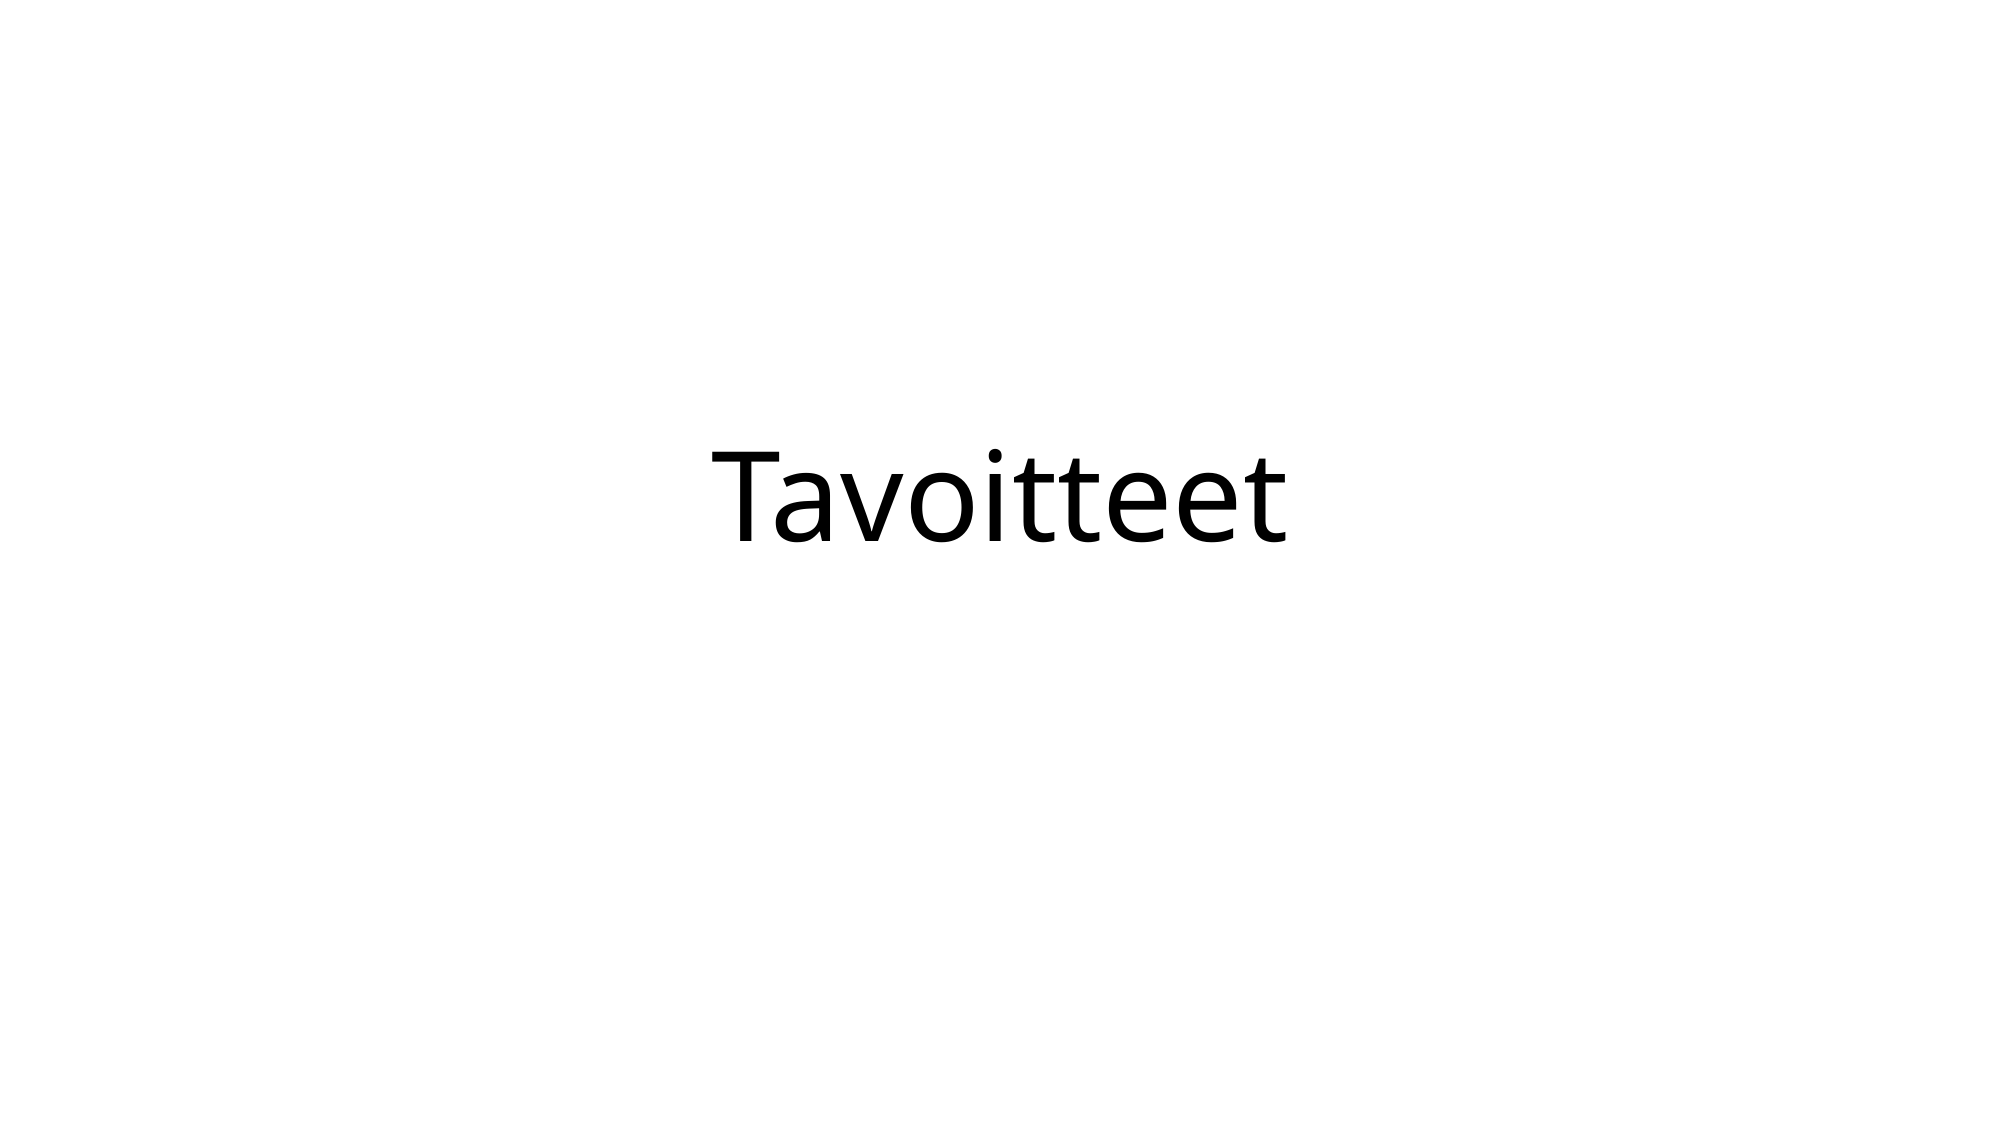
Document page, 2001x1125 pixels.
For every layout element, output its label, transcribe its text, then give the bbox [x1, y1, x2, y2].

title Tavoitteet [249, 184, 1750, 576]
